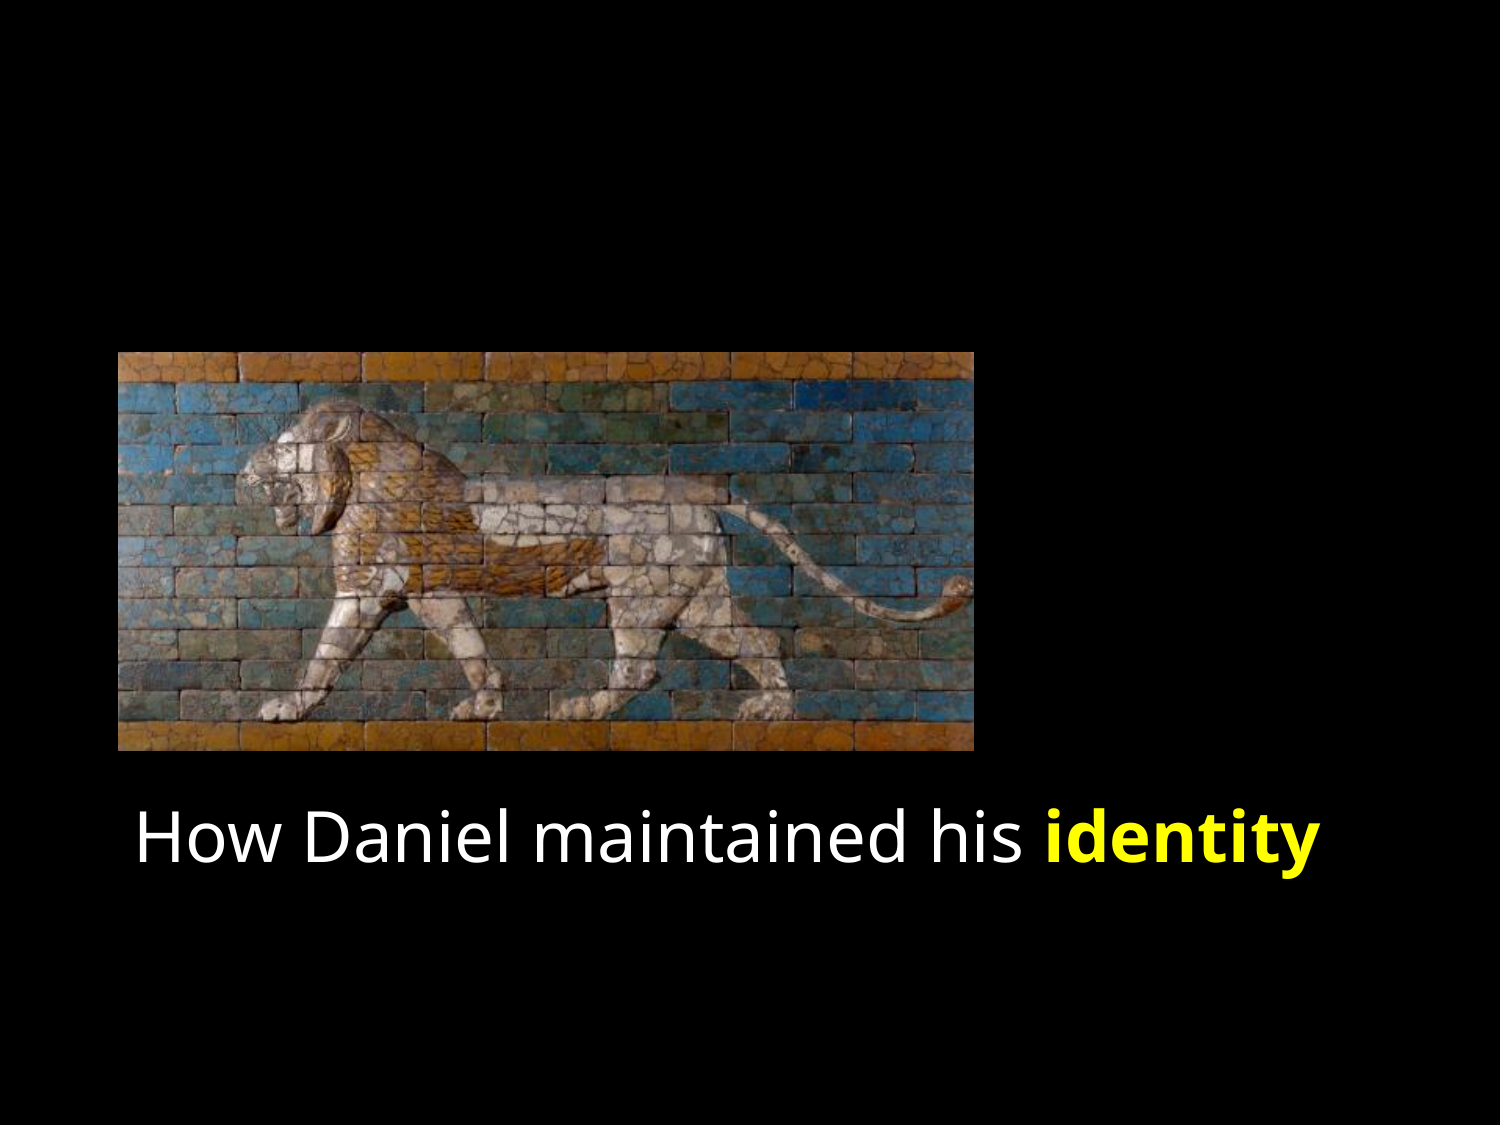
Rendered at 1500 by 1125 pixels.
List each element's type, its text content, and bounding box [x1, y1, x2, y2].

list How Daniel maintained his identity [118, 644, 1394, 891]
picture [118, 351, 974, 751]
